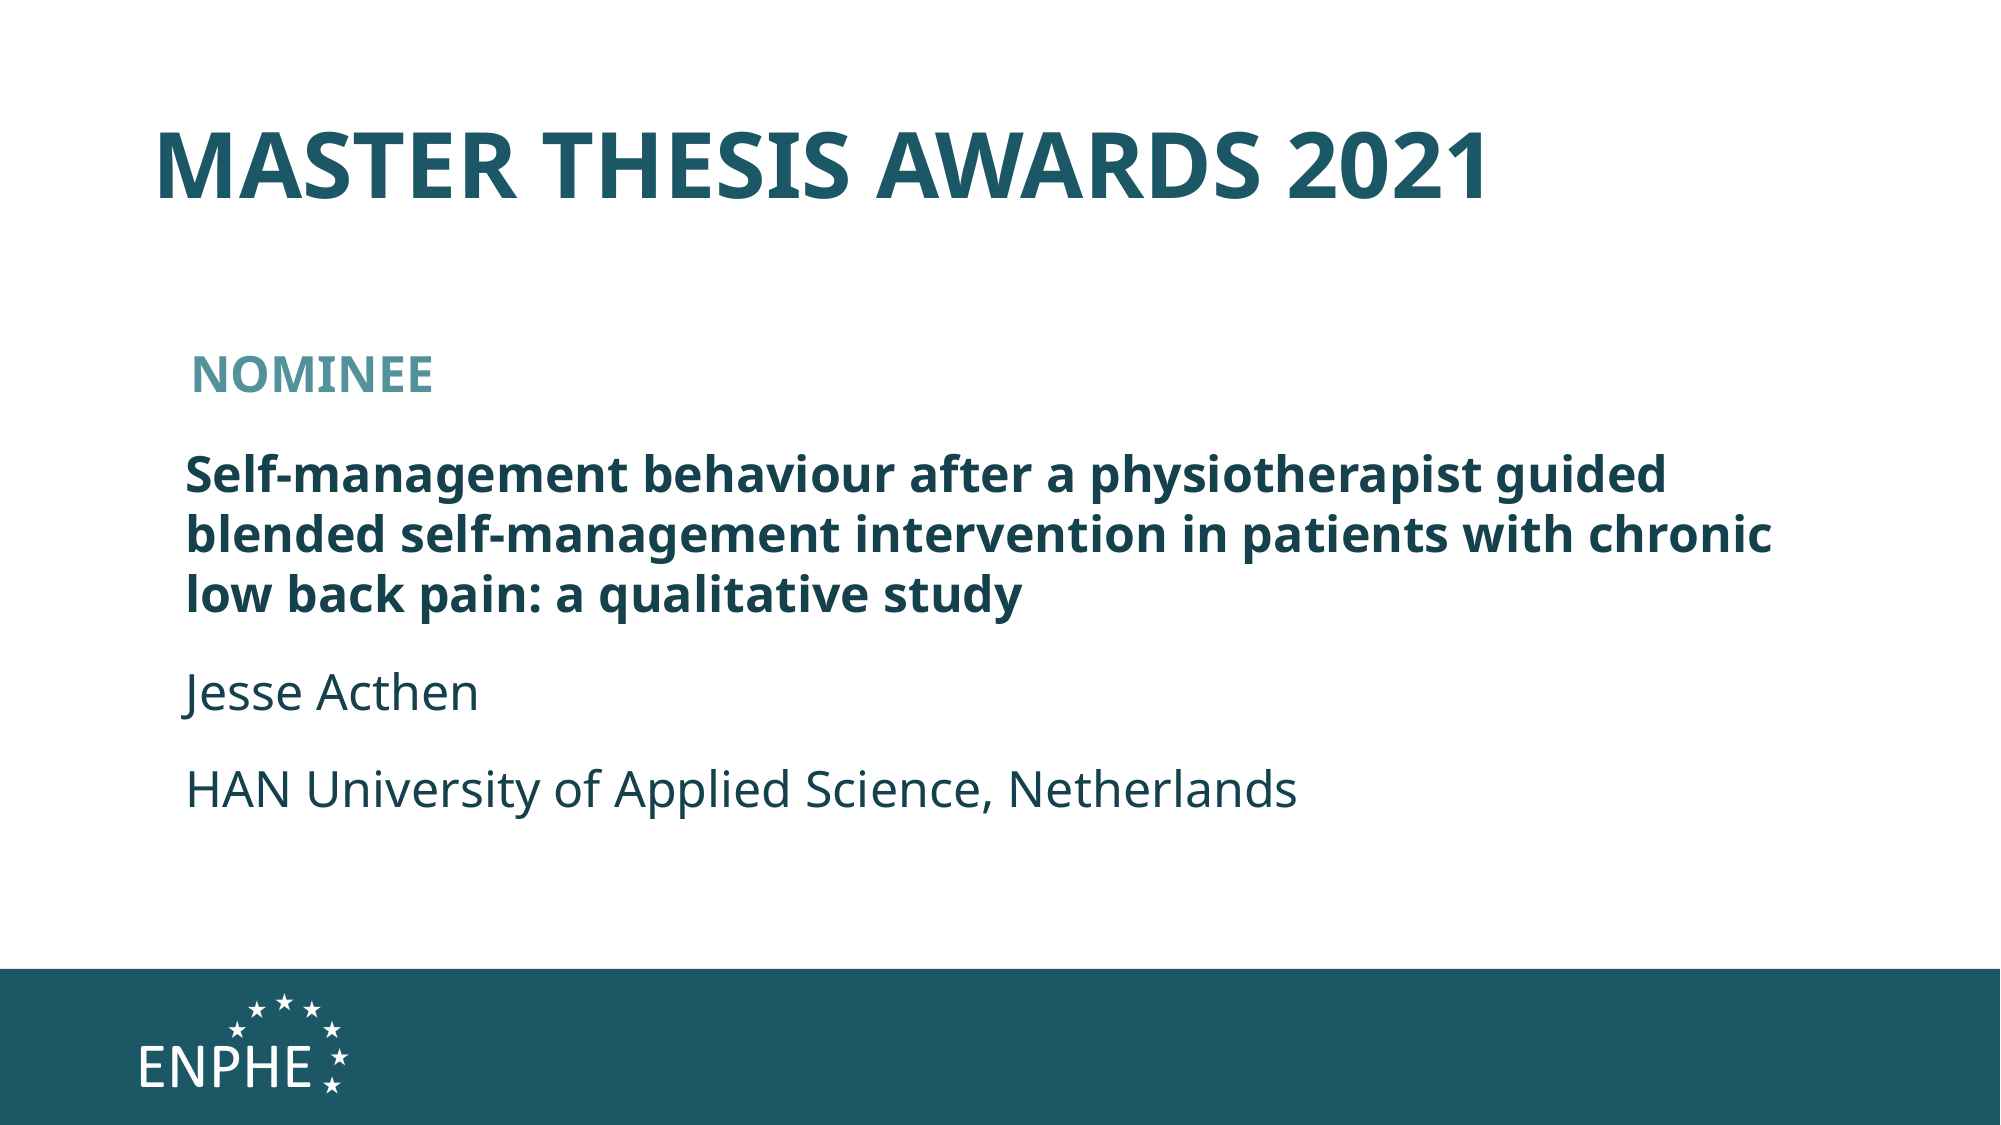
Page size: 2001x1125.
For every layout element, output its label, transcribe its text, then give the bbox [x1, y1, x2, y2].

list Self-management behaviour after a physiotherapist guided blended self-management intervention in patients with chronic low back pain: a qualitative study Jesse Acthen HAN University of Applied Science, Netherlands [151, 435, 1863, 1040]
list NOMINEE [137, 275, 984, 411]
picture [120, 985, 370, 1103]
title MASTER THESIS AWARDS 2021 [137, 59, 1863, 278]
